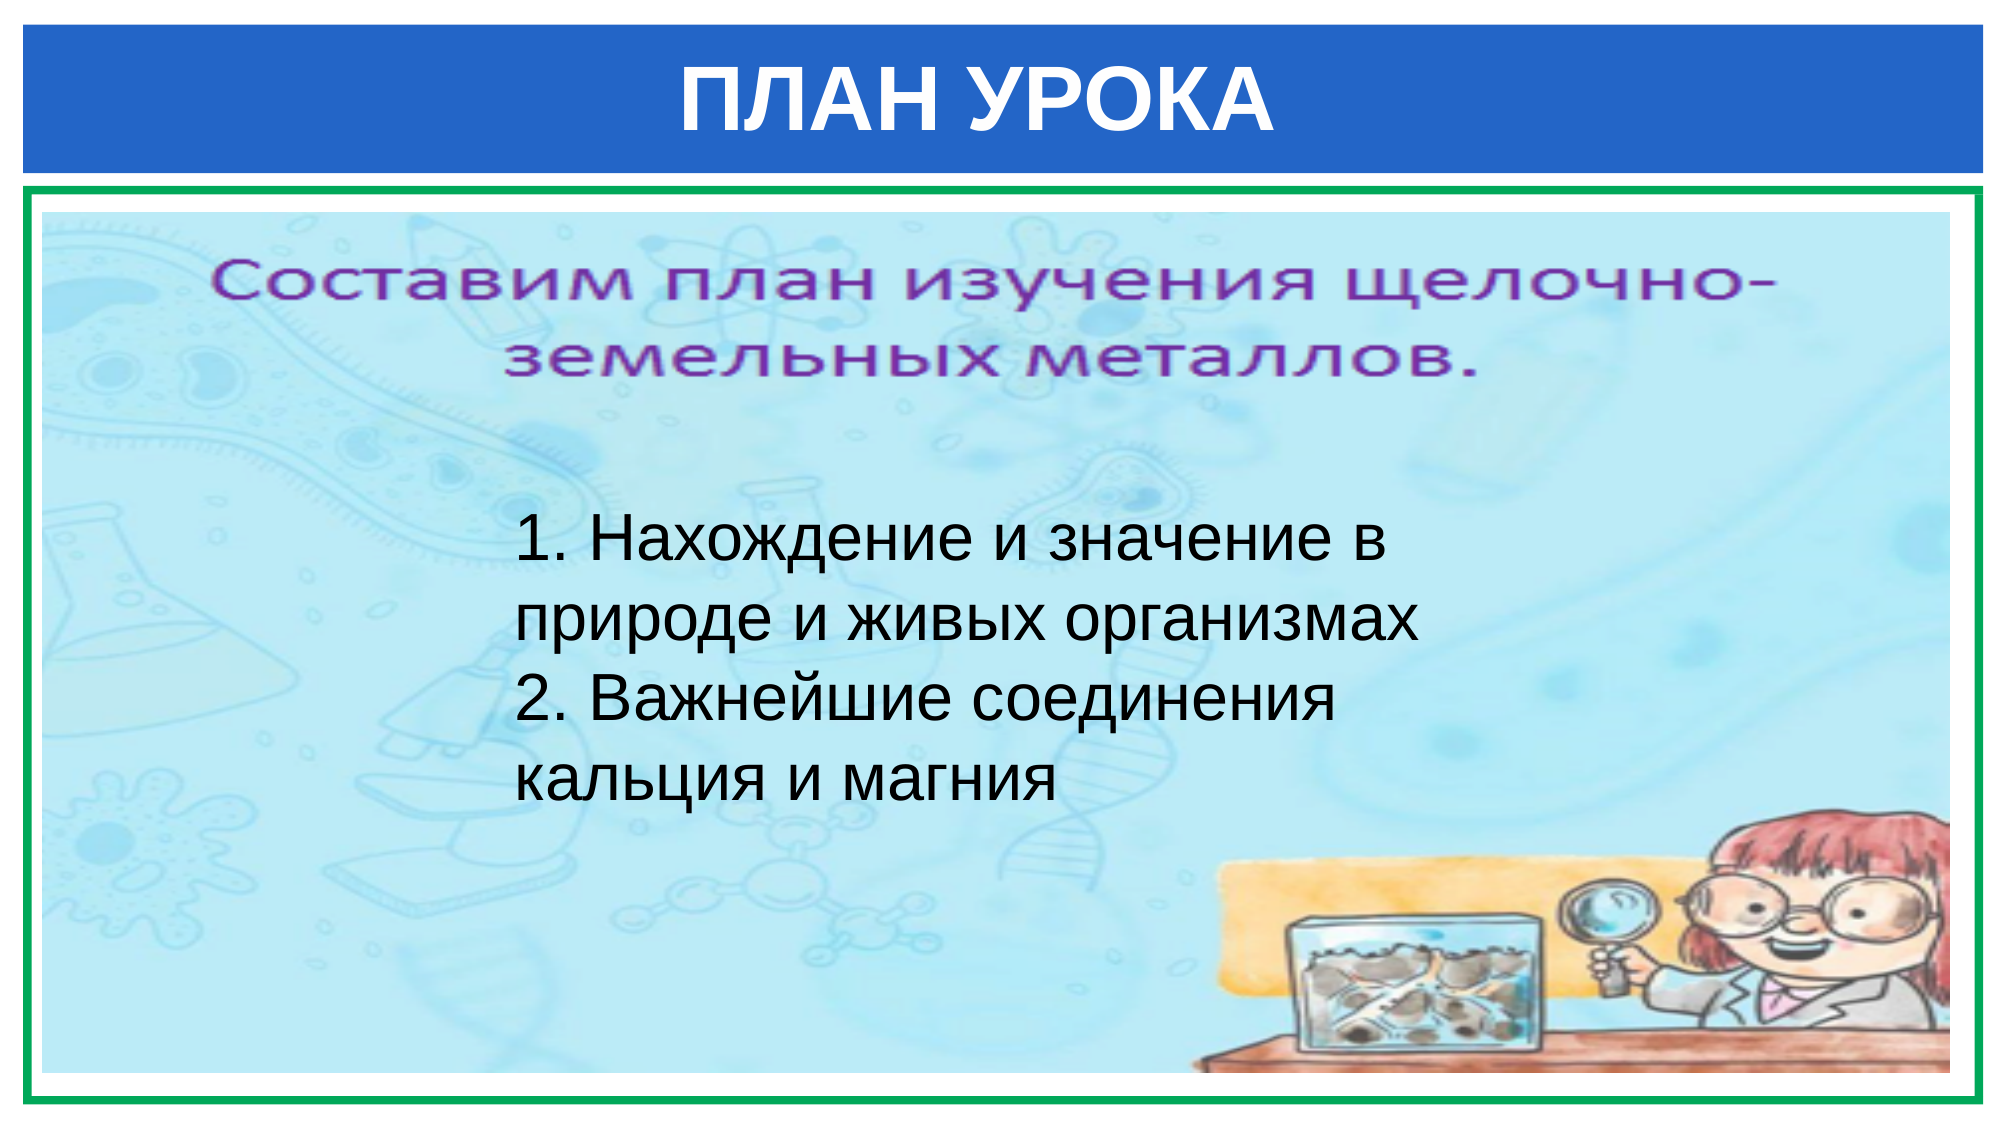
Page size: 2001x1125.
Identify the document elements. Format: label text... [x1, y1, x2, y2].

title ПЛАН УРОКА [90, 0, 1891, 188]
picture [42, 212, 1951, 1073]
